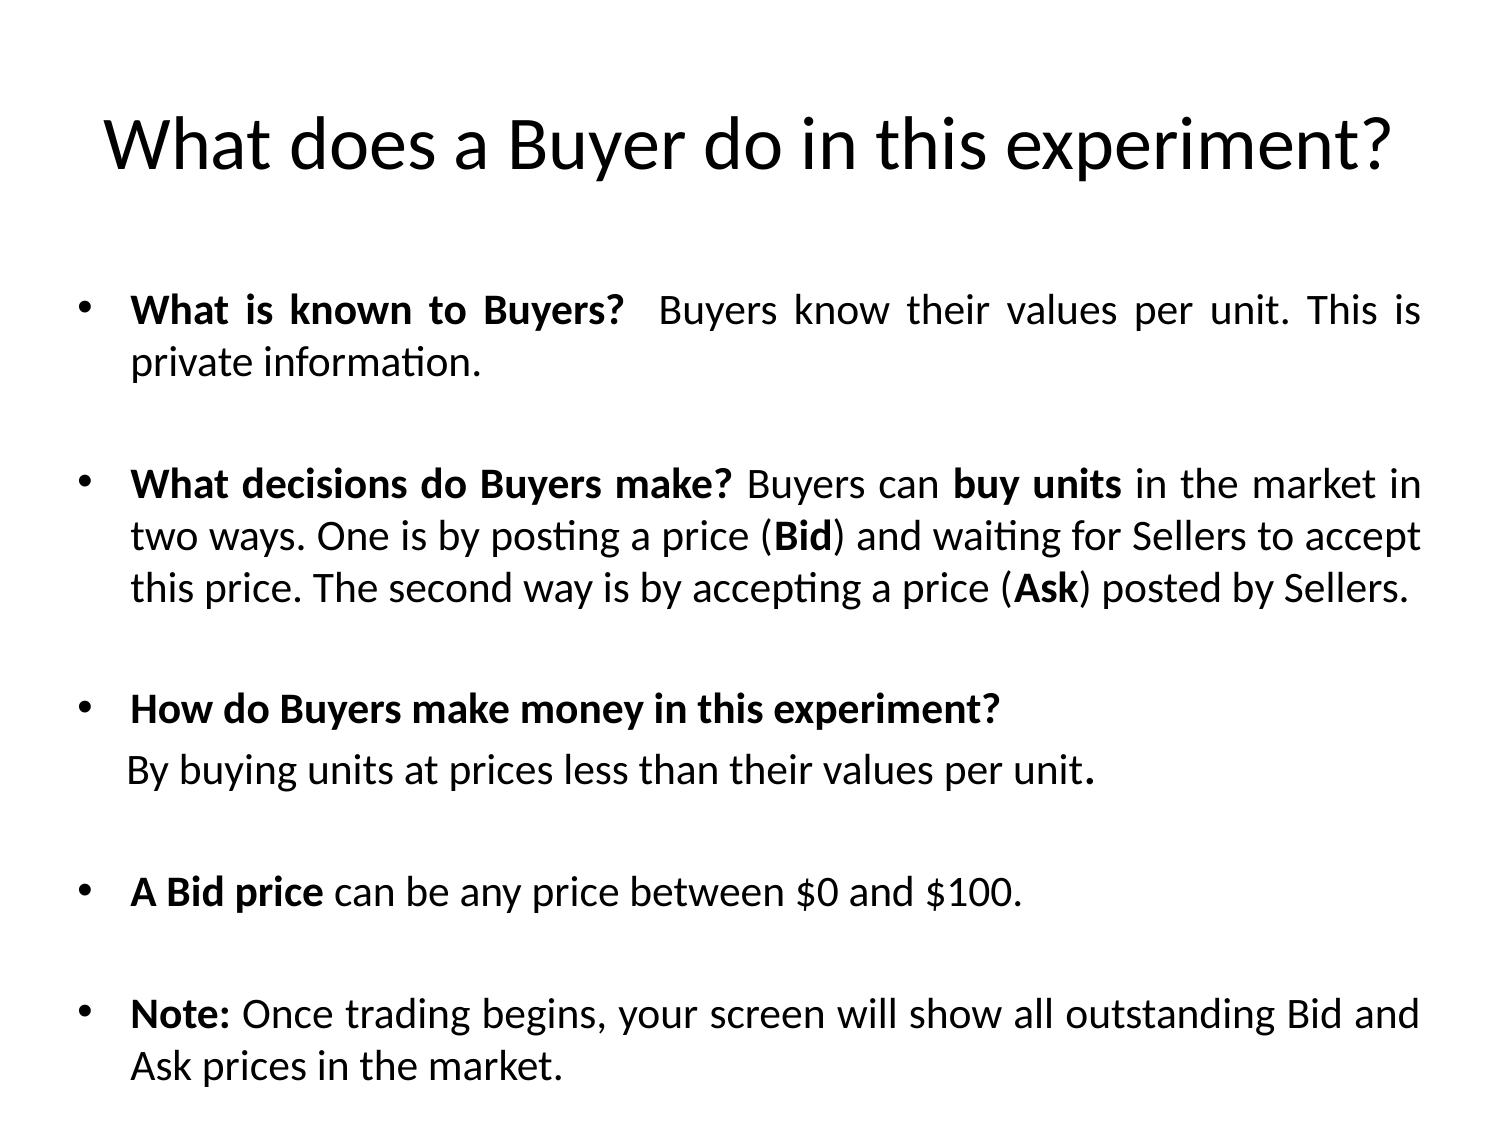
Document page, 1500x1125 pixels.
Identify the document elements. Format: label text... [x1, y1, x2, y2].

list What is known to Buyers? Buyers know their values per unit. This is private information. What decisions do Buyers make? Buyers can buy units in the market in two ways. One is by posting a price (Bid) and waiting for Sellers to accept this price. The second way is by accepting a price (Ask) posted by Sellers. How do Buyers make money in this experiment? By buying units at prices less than their values per unit. A Bid price can be any price between $0 and $100. Note: Once trading begins, your screen will show all outstanding Bid and Ask prices in the market. [62, 212, 1438, 1125]
title What does a Buyer do in this experiment? [75, 45, 1425, 212]
